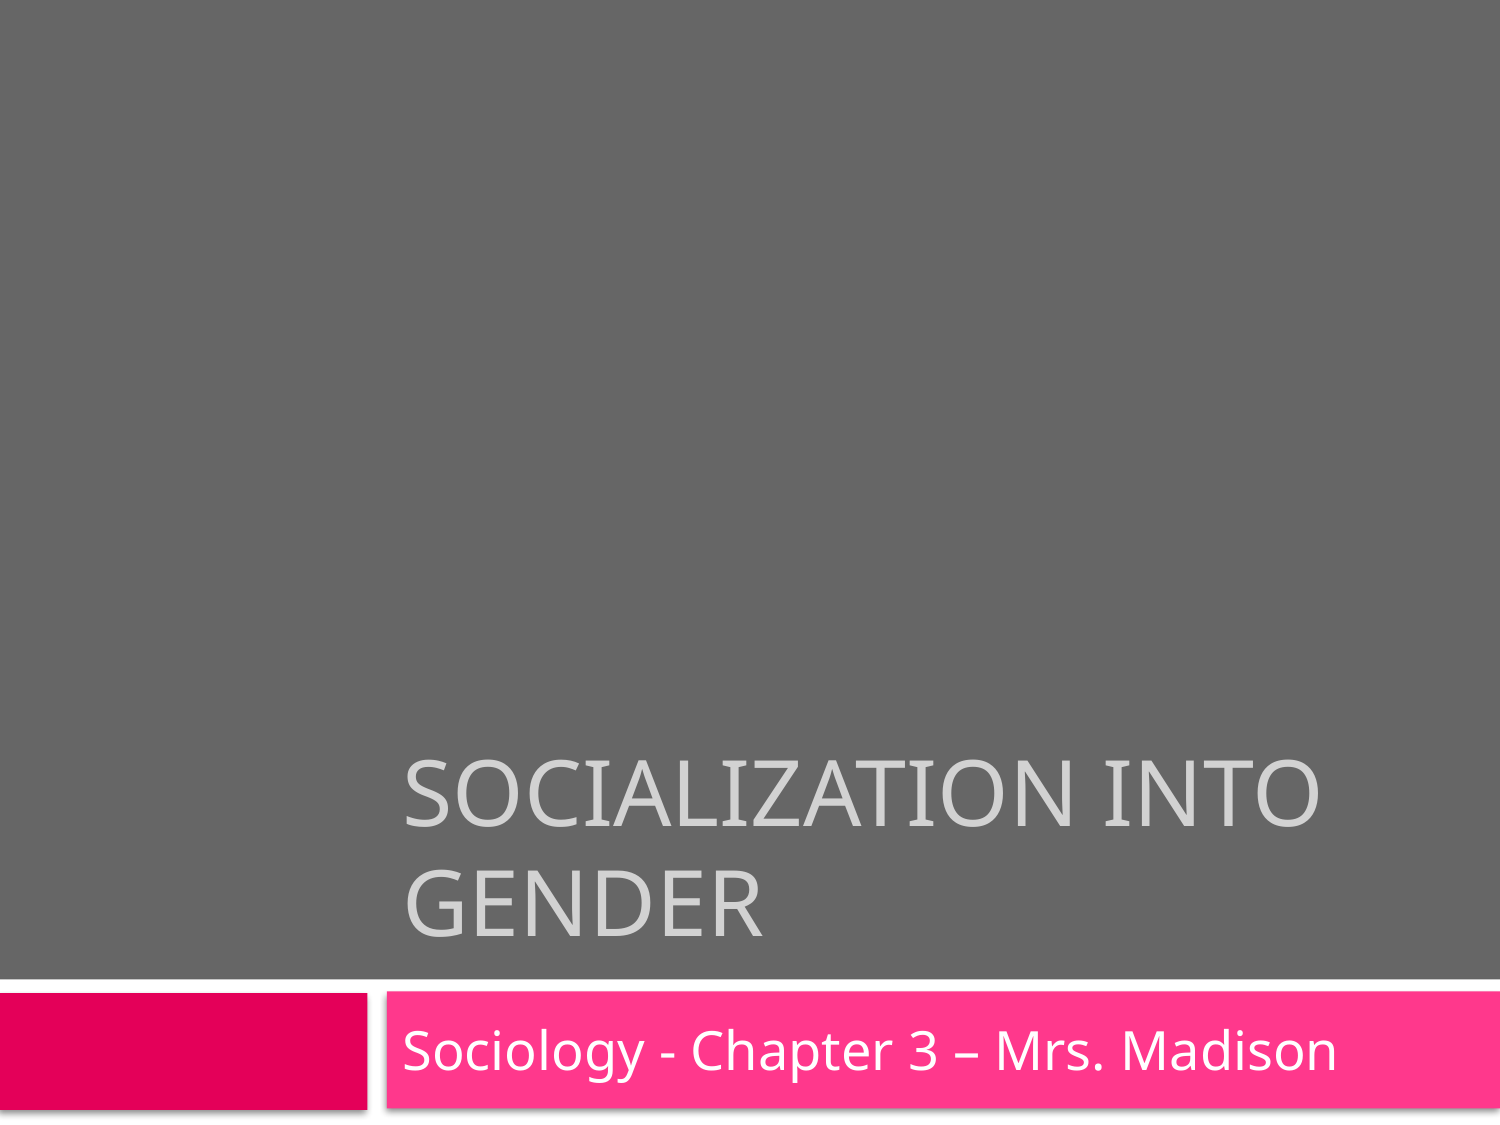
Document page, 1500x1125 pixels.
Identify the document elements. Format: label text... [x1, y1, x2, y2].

subtitle Sociology - Chapter 3 – Mrs. Madison [387, 992, 1488, 1105]
title Socialization into gender [387, 662, 1450, 963]
